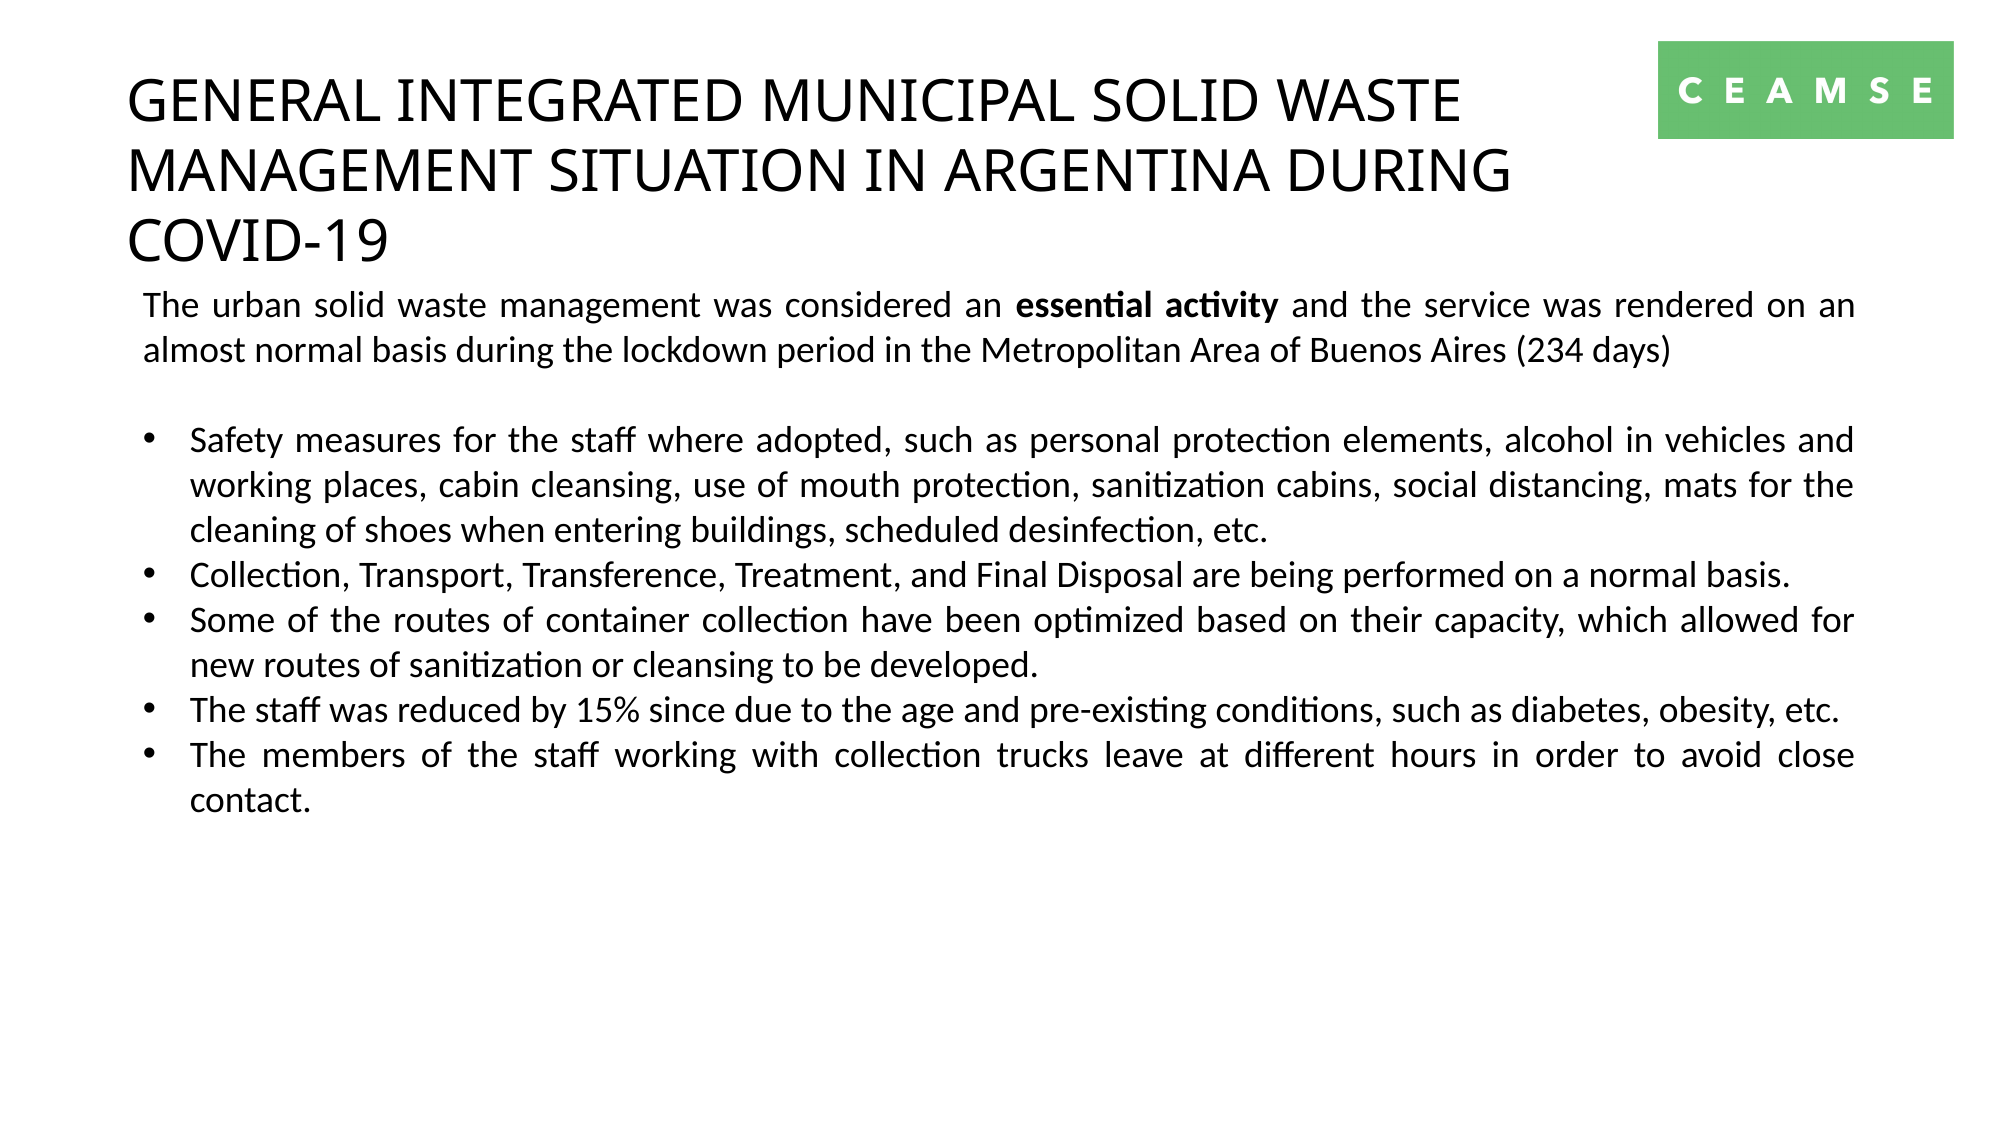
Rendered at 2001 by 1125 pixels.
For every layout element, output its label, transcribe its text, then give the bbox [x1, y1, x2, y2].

text_box The urban solid waste management was considered an essential activity and the service was rendered on an almost normal basis during the lockdown period in the Metropolitan Area of Buenos Aires (234 days) Safety measures for the staff where adopted, such as personal protection elements, alcohol in vehicles and working places, cabin cleansing, use of mouth protection, sanitization cabins, social distancing, mats for the cleaning of shoes when entering buildings, scheduled desinfection, etc. Collection, Transport, Transference, Treatment, and Final Disposal are being performed on a normal basis. Some of the routes of container collection have been optimized based on their capacity, which allowed for new routes of sanitization or cleansing to be developed. The staff was reduced by 15% since due to the age and pre-existing conditions, such as diabetes, obesity, etc. The members of the staff working with collection trucks leave at different hours in order to avoid close contact. [128, 272, 1872, 873]
picture [1658, 41, 1954, 139]
text_box GENERAL INTEGRATED MUNICIPAL SOLID WASTE MANAGEMENT SITUATION IN ARGENTINA DURING COVID-19 [111, 55, 1604, 273]
